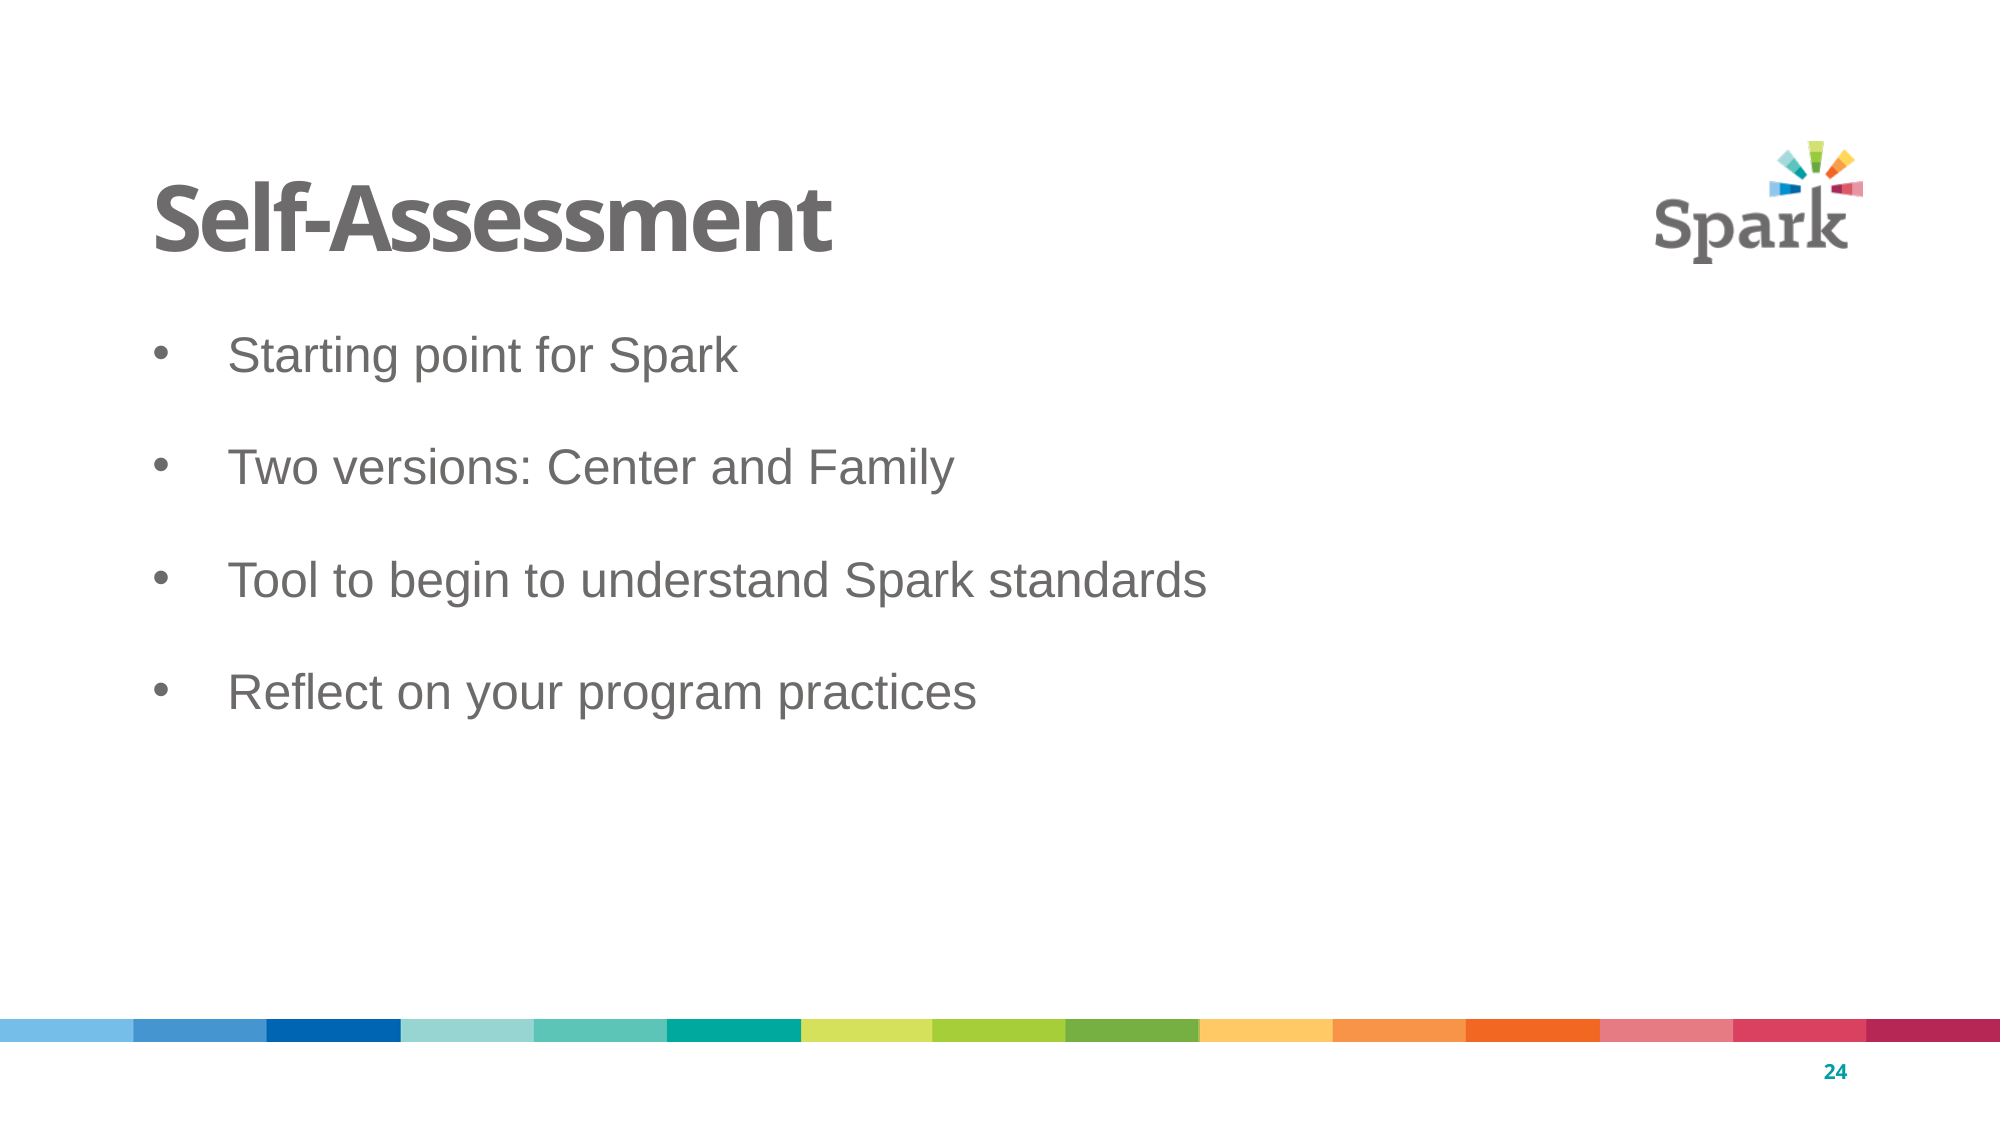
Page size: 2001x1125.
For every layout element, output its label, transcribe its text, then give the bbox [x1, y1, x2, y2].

list Starting point for Spark Two versions: Center and Family Tool to begin to understand Spark standards Reflect on your program practices [137, 299, 1563, 990]
title Self-Assessment [137, 59, 1563, 278]
picture [0, 1019, 2000, 1042]
slide_number 24 [1412, 1042, 1863, 1103]
picture [1655, 141, 1863, 264]
